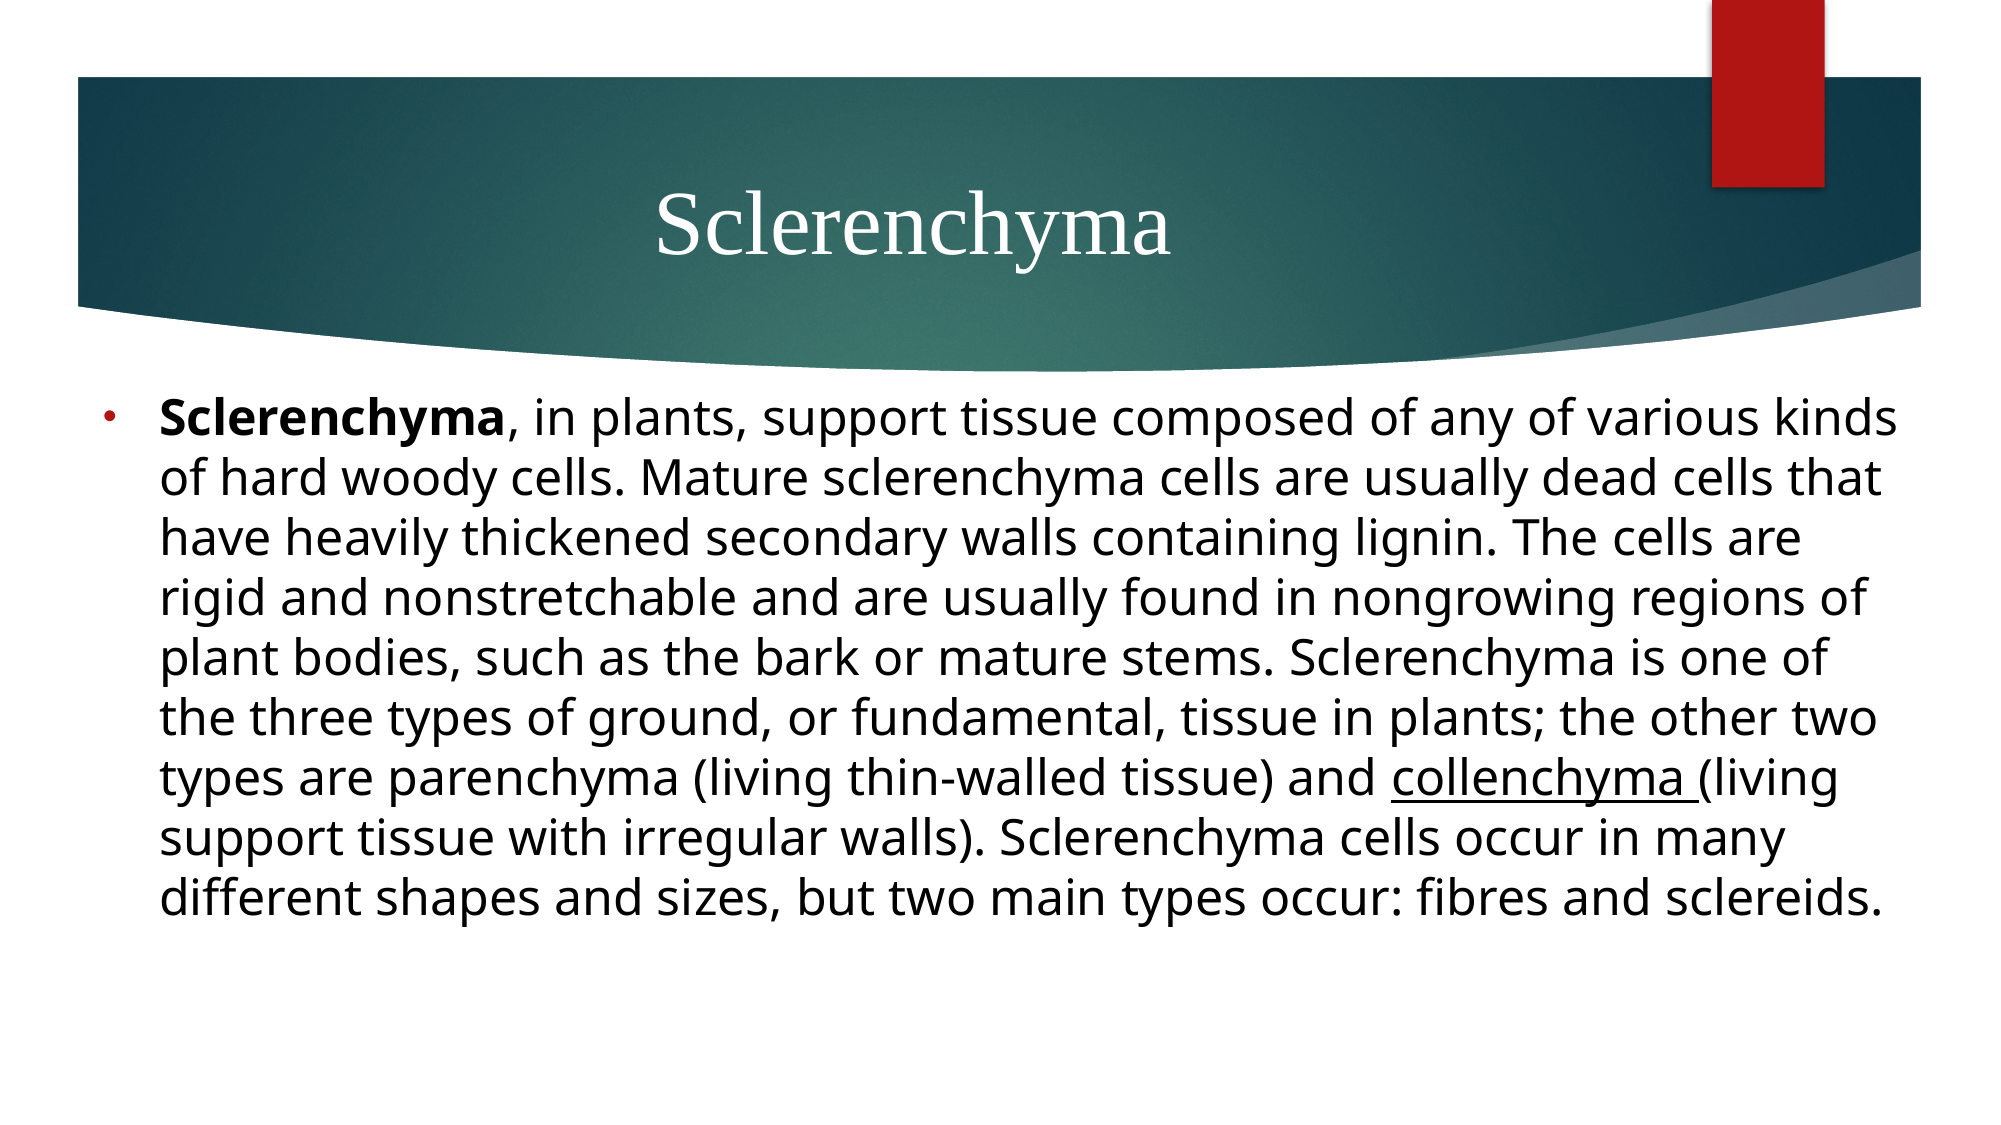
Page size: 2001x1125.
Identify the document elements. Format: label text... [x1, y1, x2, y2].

title Sclerenchyma [189, 159, 1638, 276]
list Sclerenchyma, in plants, support tissue composed of any of various kinds of hard woody cells. Mature sclerenchyma cells are usually dead cells that have heavily thickened secondary walls containing lignin. The cells are rigid and nonstretchable and are usually found in nongrowing regions of plant bodies, such as the bark or mature stems. Sclerenchyma is one of the three types of ground, or fundamental, tissue in plants; the other two types are parenchyma (living thin-walled tissue) and collenchyma (living support tissue with irregular walls). Sclerenchyma cells occur in many different shapes and sizes, but two main types occur: fibres and sclereids. [87, 378, 1918, 1092]
